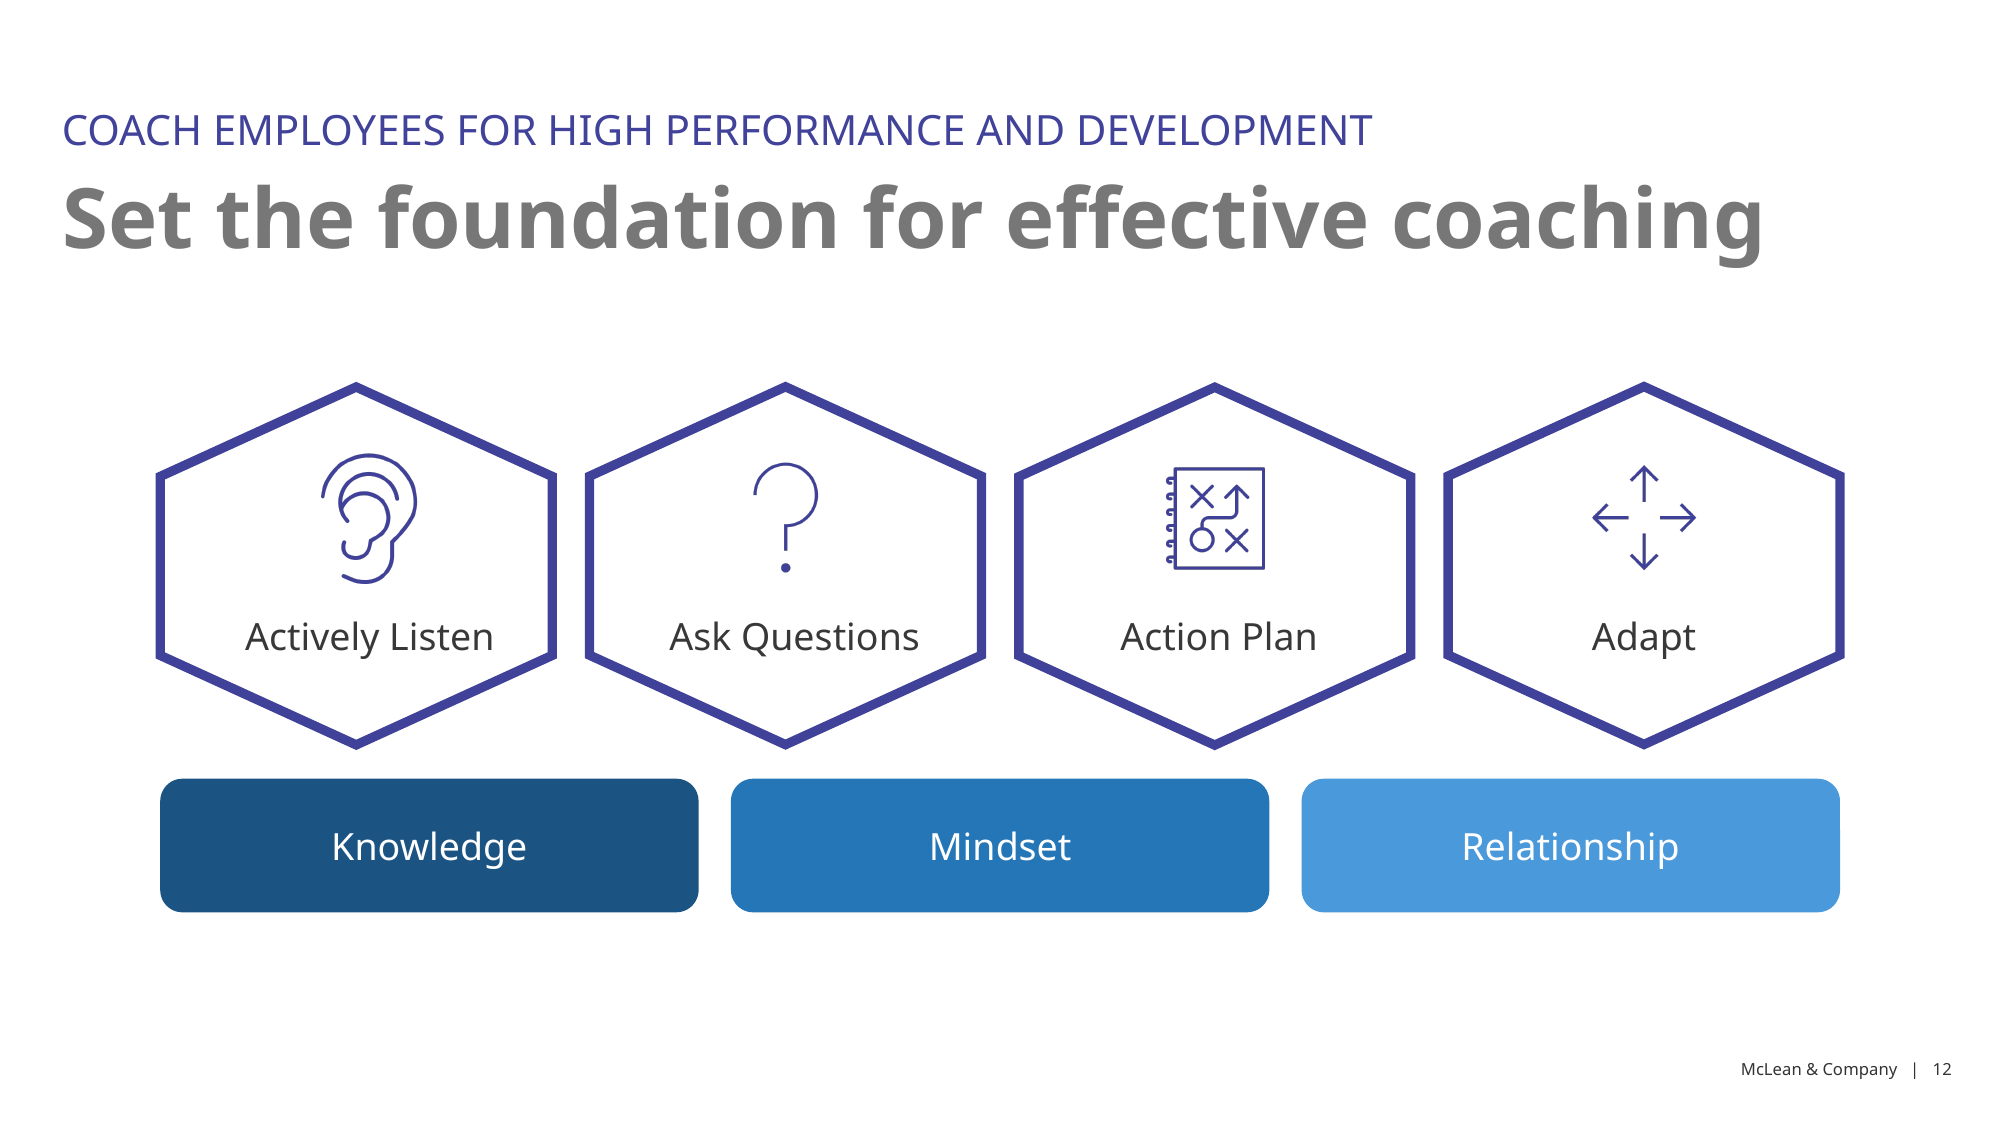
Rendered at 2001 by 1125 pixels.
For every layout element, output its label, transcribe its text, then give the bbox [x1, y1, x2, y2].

text_box [159, 385, 532, 746]
picture [1139, 442, 1290, 593]
list COACH EMPLOYEES FOR HIGH PERFORMANCE AND DEVELOPMENT [47, 102, 1884, 164]
picture [710, 442, 861, 593]
text_box Adapt [1463, 605, 1825, 666]
text_box Action Plan [1038, 605, 1401, 666]
text_box [1447, 385, 1842, 663]
picture [275, 424, 462, 611]
text_box [1469, 666, 1819, 746]
list Set the foundation for effective coaching [47, 169, 1911, 266]
picture [1568, 442, 1719, 593]
text_box Actively Listen [189, 605, 551, 666]
text_box [1039, 666, 1391, 747]
text_box Mindset [729, 777, 1271, 914]
text_box [1017, 386, 1412, 666]
text_box Ask Questions [613, 605, 976, 666]
text_box [588, 385, 983, 746]
text_box Relationship [1300, 777, 1842, 914]
text_box [462, 434, 554, 658]
text_box Knowledge [159, 777, 700, 914]
